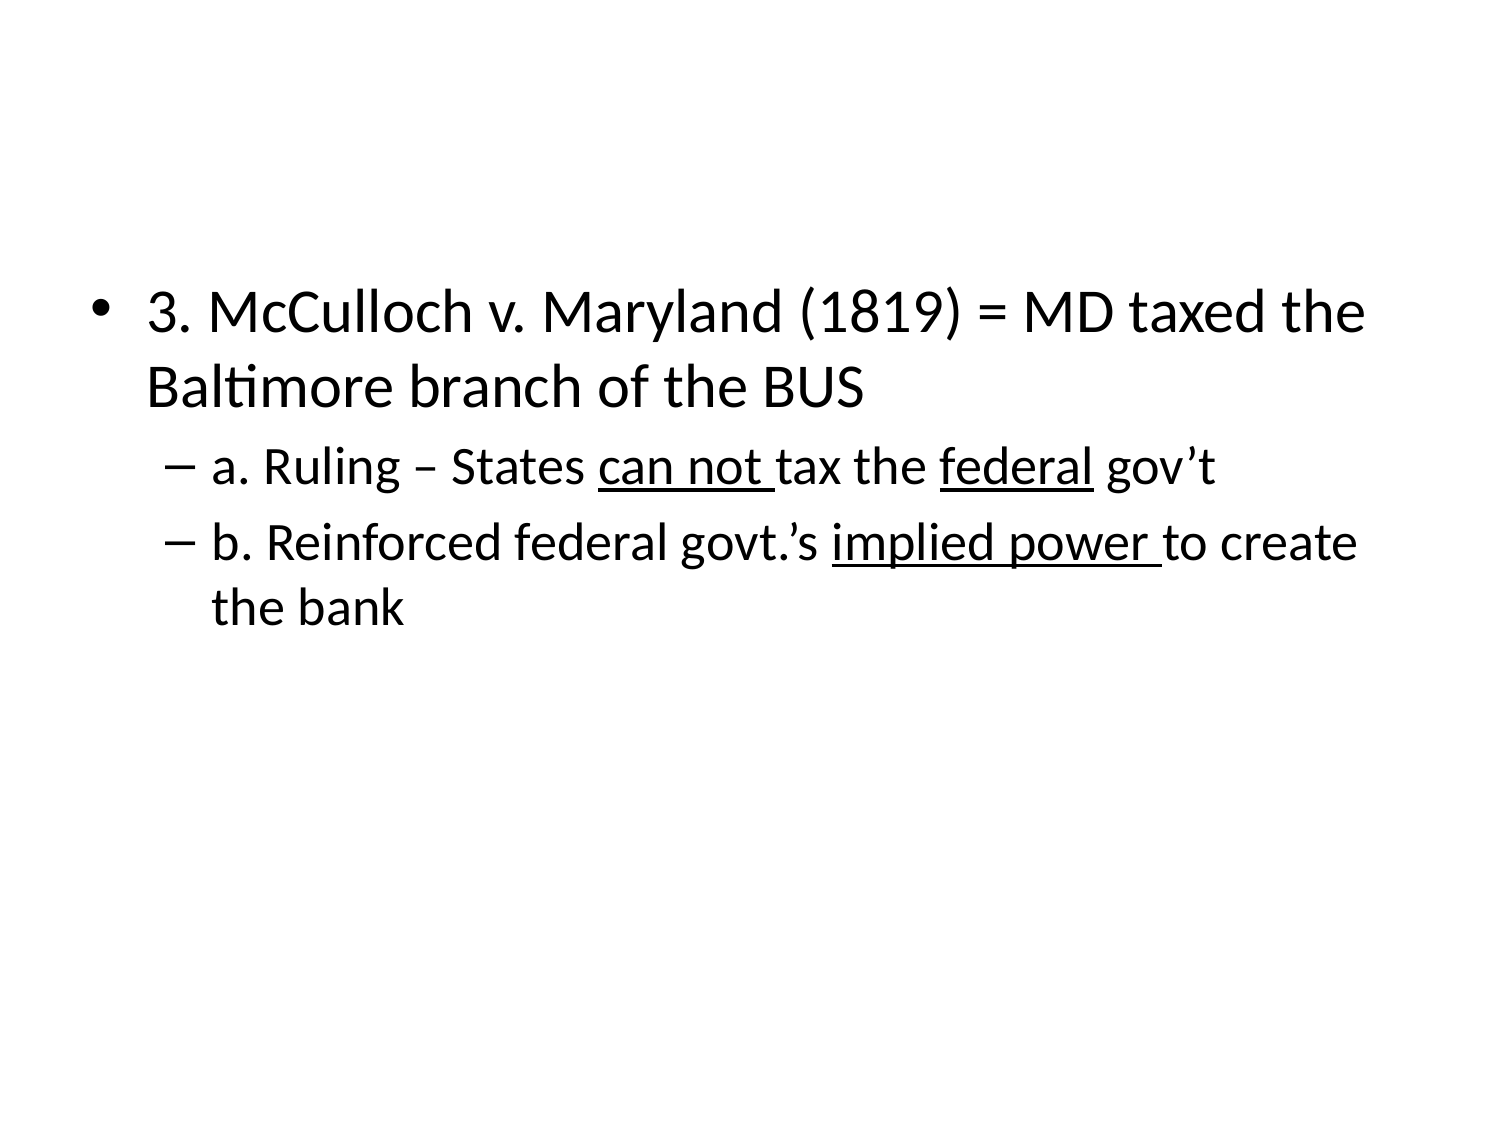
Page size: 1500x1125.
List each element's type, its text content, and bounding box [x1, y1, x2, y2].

list 3. McCulloch v. Maryland (1819) = MD taxed the Baltimore branch of the BUS a. Ruling – States can not tax the federal gov’t b. Reinforced federal govt.’s implied power to create the bank [75, 262, 1425, 1005]
